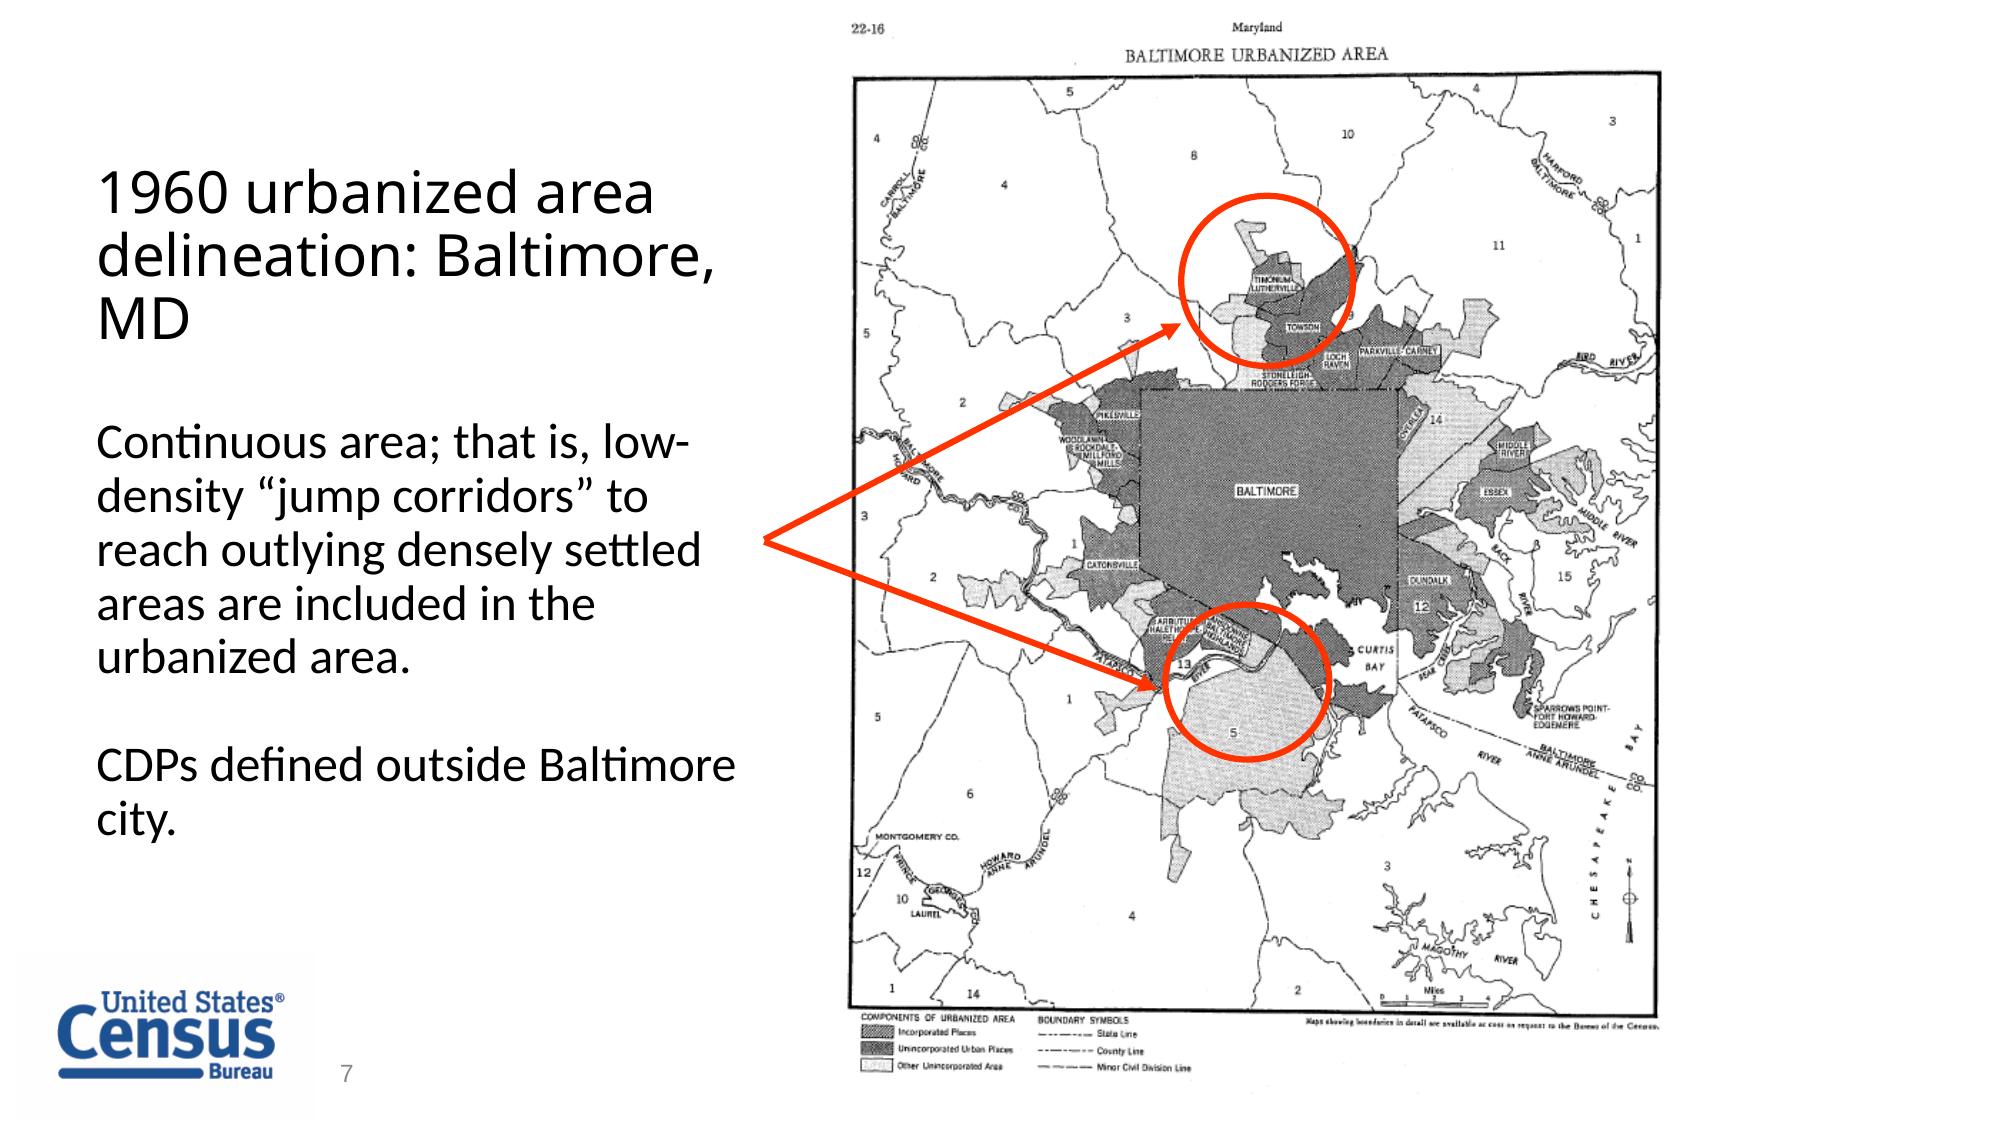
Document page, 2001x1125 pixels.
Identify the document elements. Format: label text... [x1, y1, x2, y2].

title 1960 urbanized area delineation: Baltimore, MD Continuous area; that is, low-density “jump corridors” to reach outlying densely settled areas are included in the urbanized area. CDPs defined outside Baltimore city. [81, 28, 786, 982]
picture [842, 13, 1686, 1097]
picture [18, 950, 316, 1120]
slide_number 7 [324, 1042, 675, 1103]
